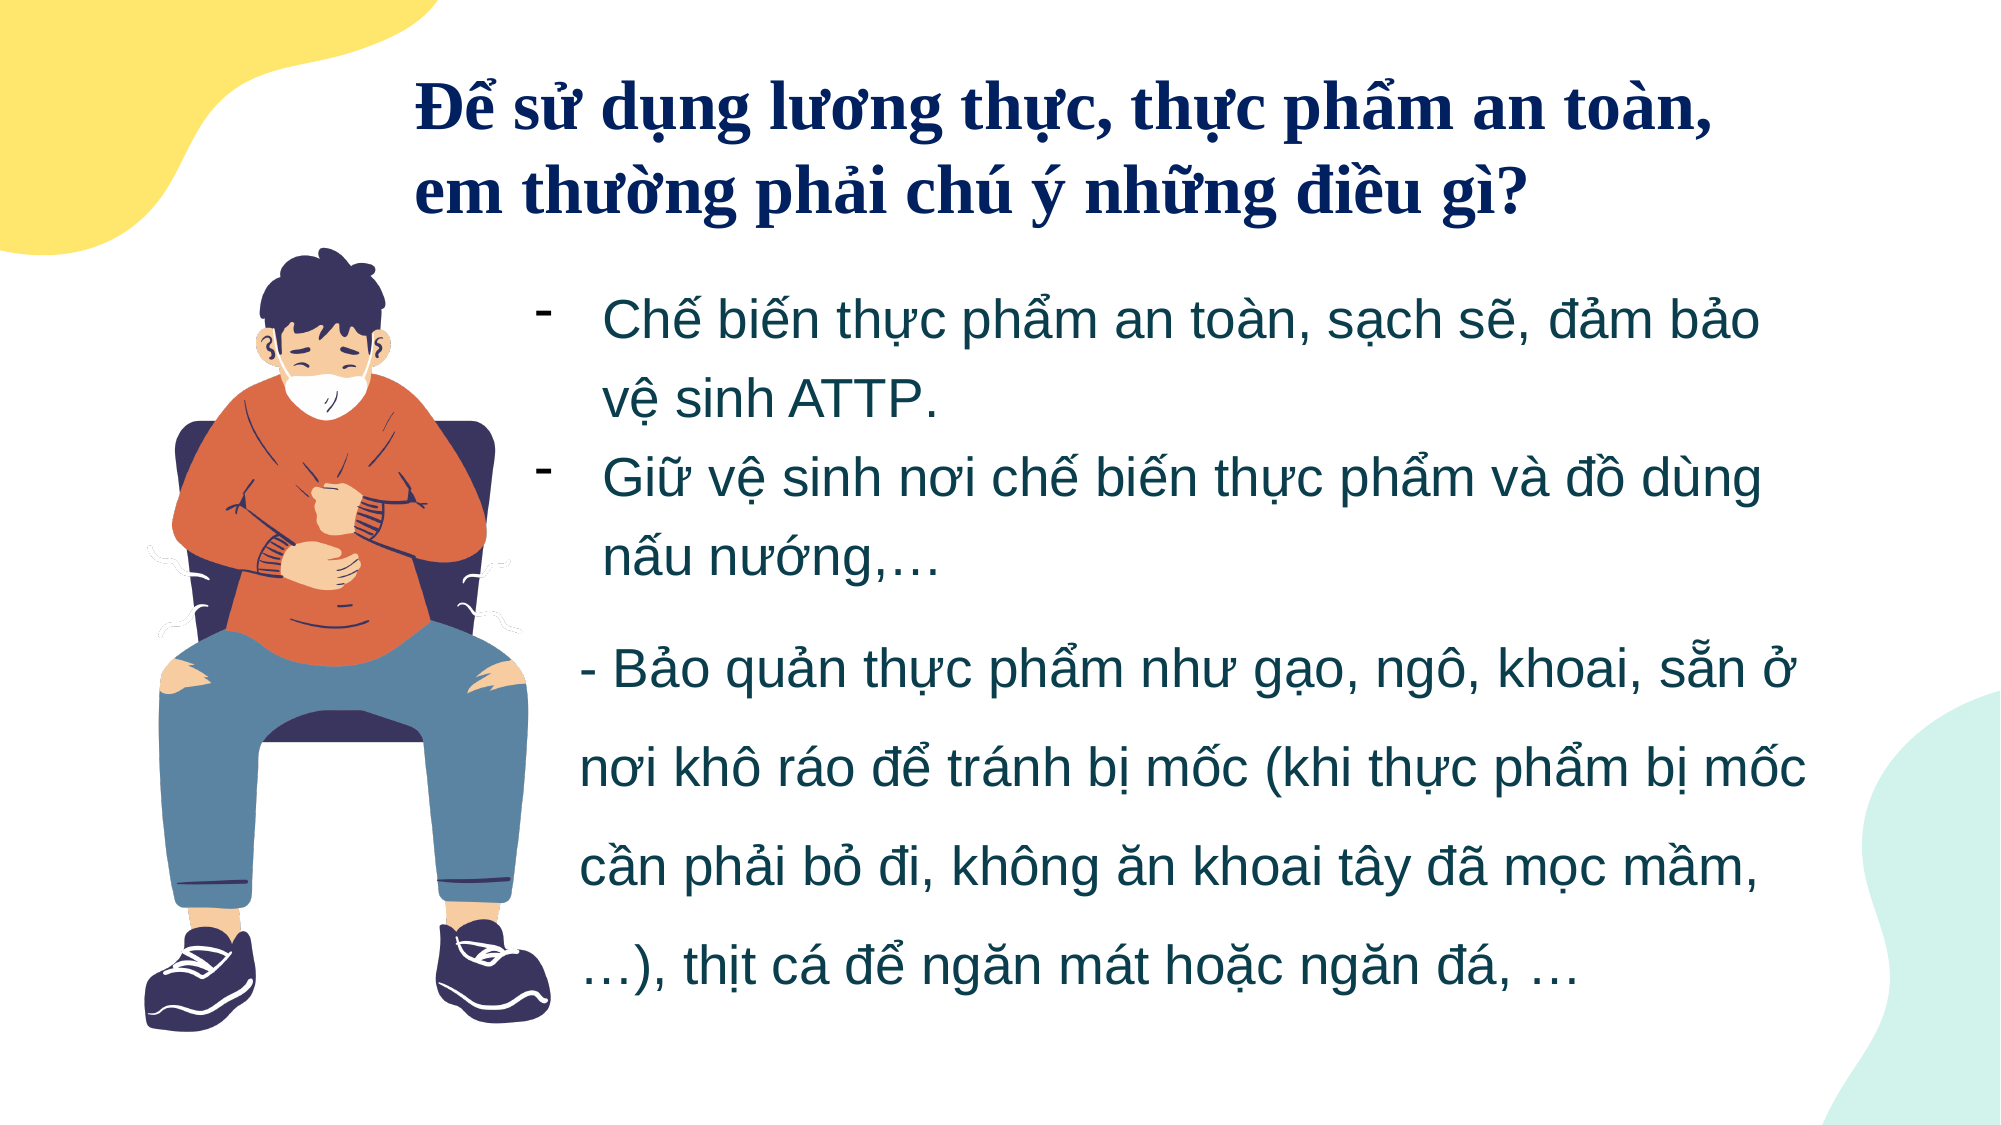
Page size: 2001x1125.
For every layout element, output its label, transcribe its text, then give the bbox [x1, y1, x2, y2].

text_box Để sử dụng lương thực, thực phẩm an toàn, em thường phải chú ý những điều gì? [399, 52, 1735, 236]
text_box Chế biến thực phẩm an toàn, sạch sẽ, đảm bảo vệ sinh ATTP. Giữ vệ sinh nơi chế biến thực phẩm và đồ dùng nấu nướng,… [556, 262, 1810, 693]
text_box - Bảo quản thực phẩm như gạo, ngô, khoai, sẵn ở nơi khô ráo để tránh bị mốc (khi thực phẩm bị mốc cần phải bỏ đi, không ăn khoai tây đã mọc mầm, …), thịt cá để ngăn mát hoặc ngăn đá, … [564, 592, 1825, 1003]
picture [144, 247, 552, 1033]
